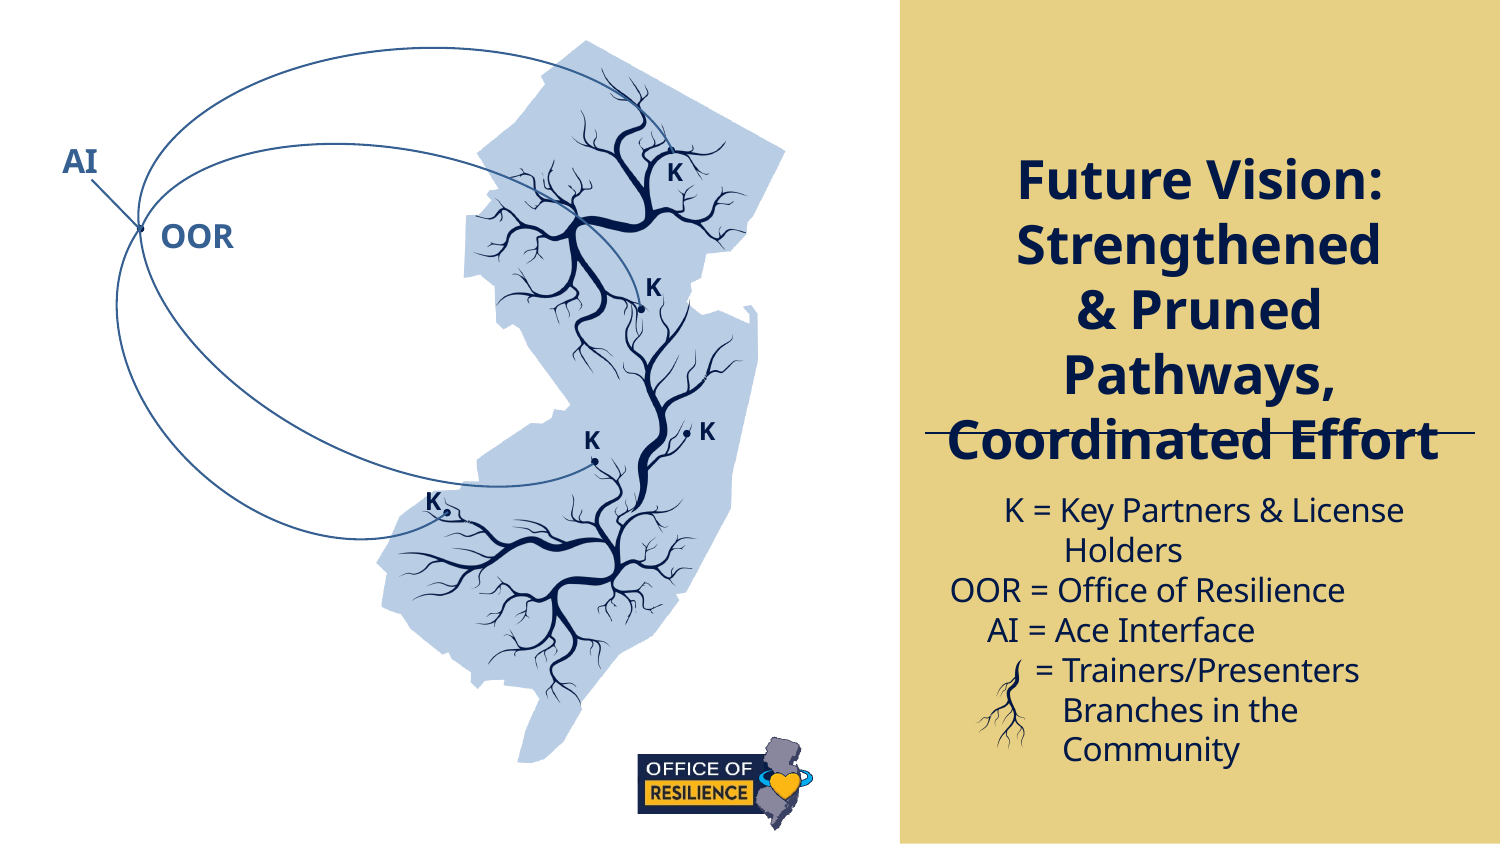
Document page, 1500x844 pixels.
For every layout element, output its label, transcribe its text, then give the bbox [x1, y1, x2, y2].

text_box [145, 143, 368, 282]
text_box [144, 227, 368, 424]
picture [974, 659, 1025, 751]
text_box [91, 179, 139, 229]
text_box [637, 732, 817, 835]
text_box AI [62, 138, 113, 181]
title Future Vision: Strengthened & Pruned Pathways, Coordinated Effort [937, 442, 1463, 471]
text_box OOR [205, 245, 252, 256]
text_box K = Key Partners & License Holders OOR = Office of Resilience AI = Ace Interface = Trainers/Presenters Branches in the Community [949, 487, 1475, 769]
text_box [144, 51, 368, 216]
text_box [898, 0, 1500, 844]
picture [373, 37, 791, 764]
title Future Vision: Strengthened & Pruned Pathways, Coordinated Effort [937, 143, 1463, 432]
text_box [115, 231, 368, 541]
